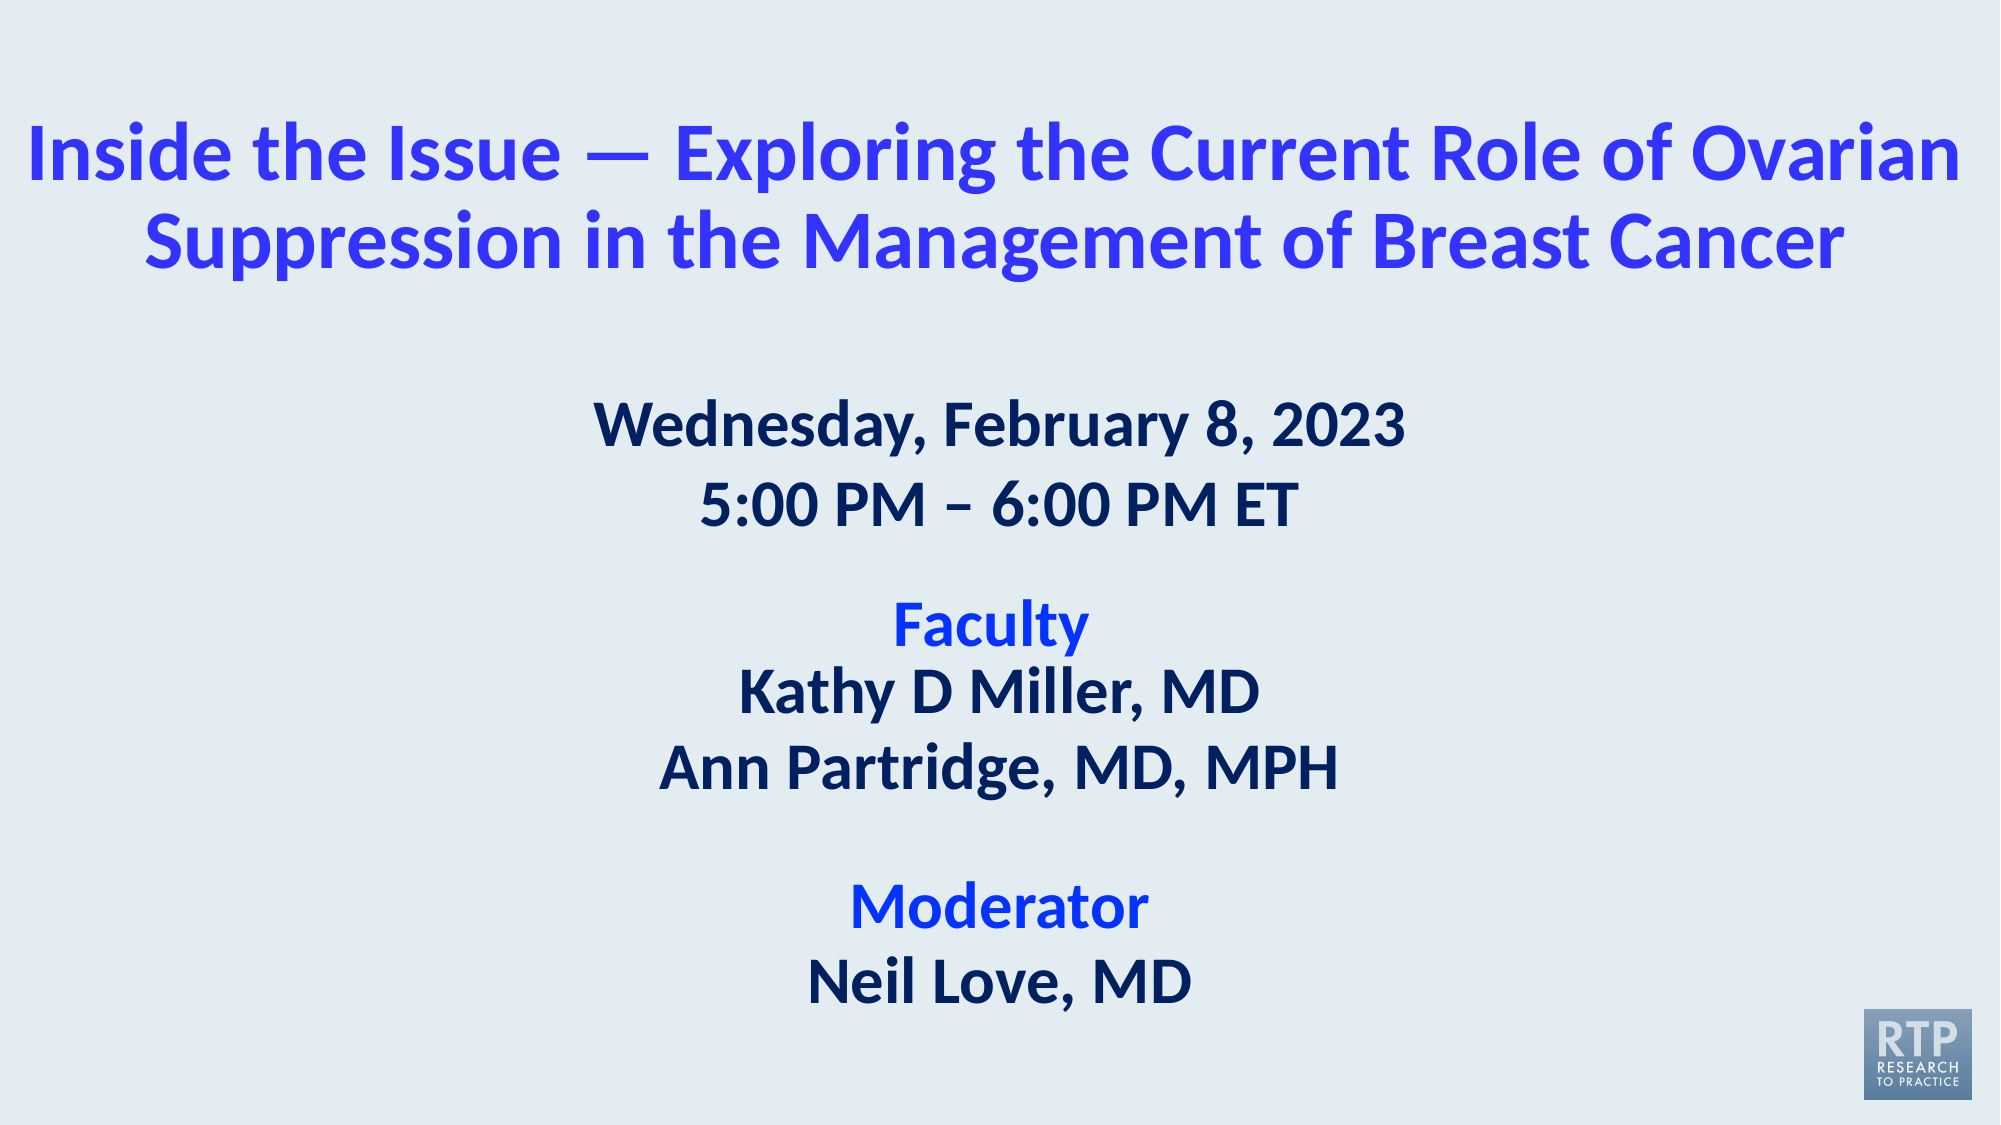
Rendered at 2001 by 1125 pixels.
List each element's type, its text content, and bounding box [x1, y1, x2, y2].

text_box Faculty [762, 572, 1238, 651]
text_box Kathy D Miller, MD Ann Partridge, MD, MPH [175, 651, 1825, 736]
text_box Moderator Neil Love, MD [534, 869, 1465, 1025]
title Inside the Issue — Exploring the Current Role of Ovarian Suppression in the Management of Breast Cancer [0, 103, 1996, 292]
text_box Wednesday, February 8, 2023 5:00 PM – 6:00 PM ET [0, 379, 2000, 535]
